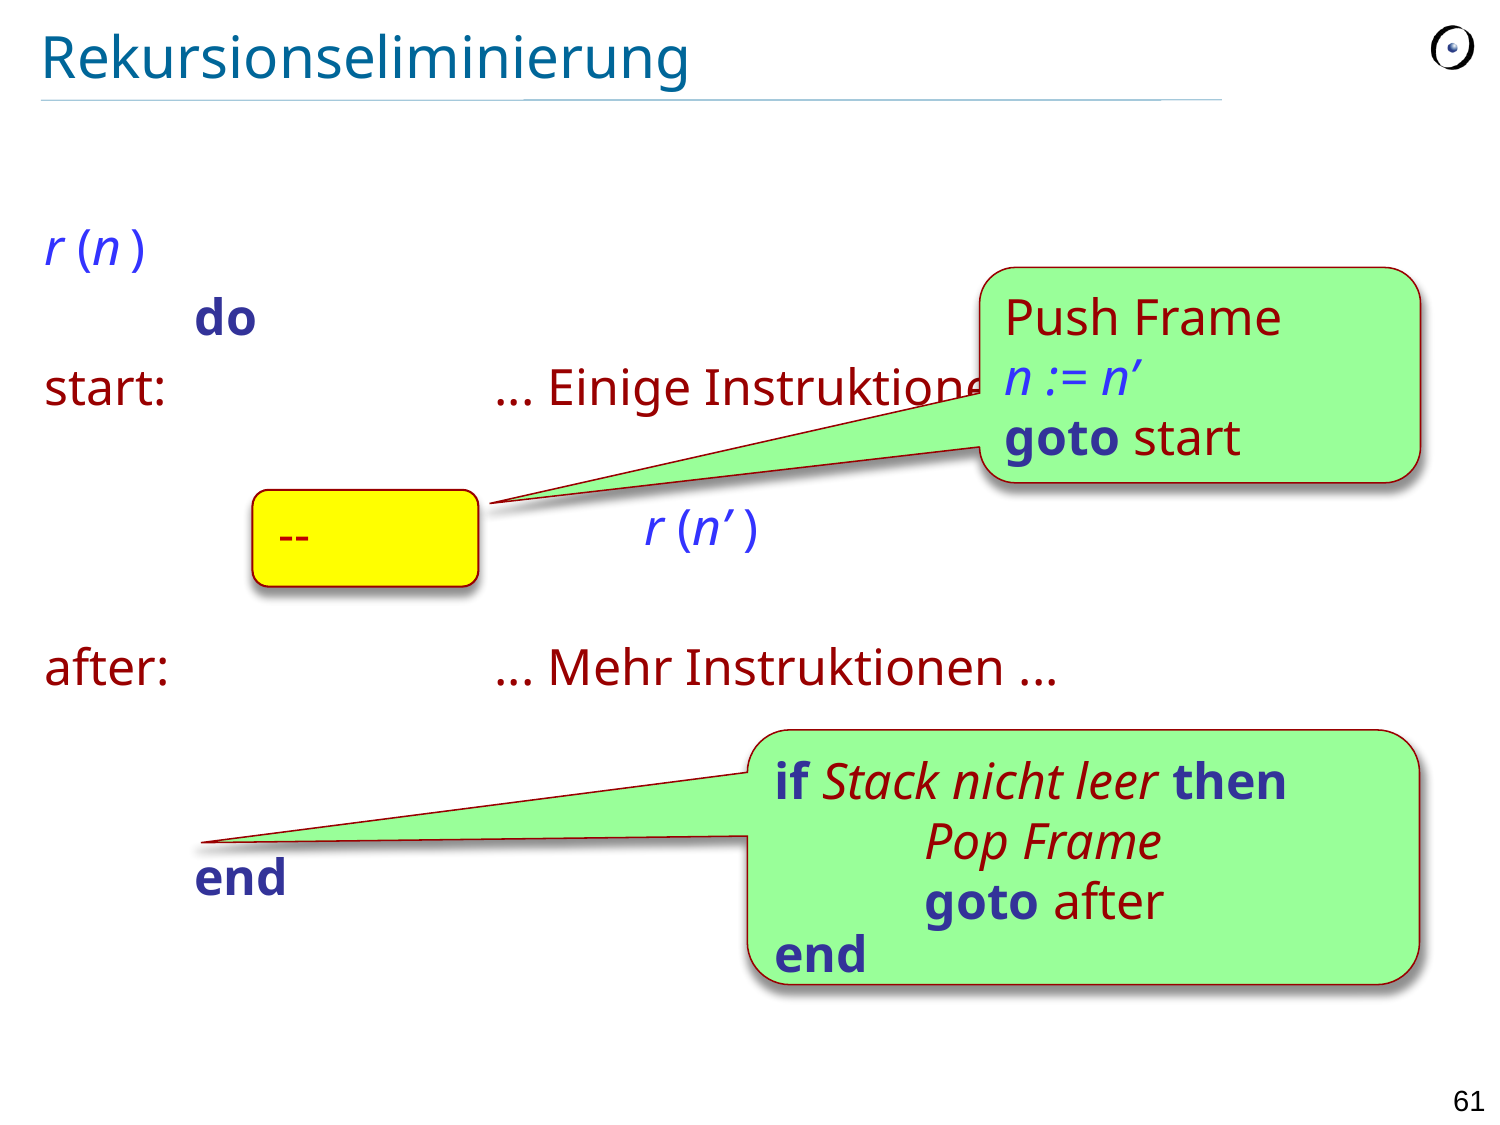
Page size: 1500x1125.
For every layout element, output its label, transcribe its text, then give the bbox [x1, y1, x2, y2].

text_box -- [263, 495, 344, 571]
text_box Push Frame n := n’ goto start [489, 267, 1421, 504]
picture [1429, 20, 1476, 72]
title Rekursionseliminierung [40, 18, 1344, 91]
list r (n ) do start: ... Einige Instruktionen ... r (n’ ) after: ... Mehr Instruktionen ... end [29, 207, 1460, 972]
text_box if Stack nicht leer then Pop Frame goto after end [200, 729, 1420, 985]
